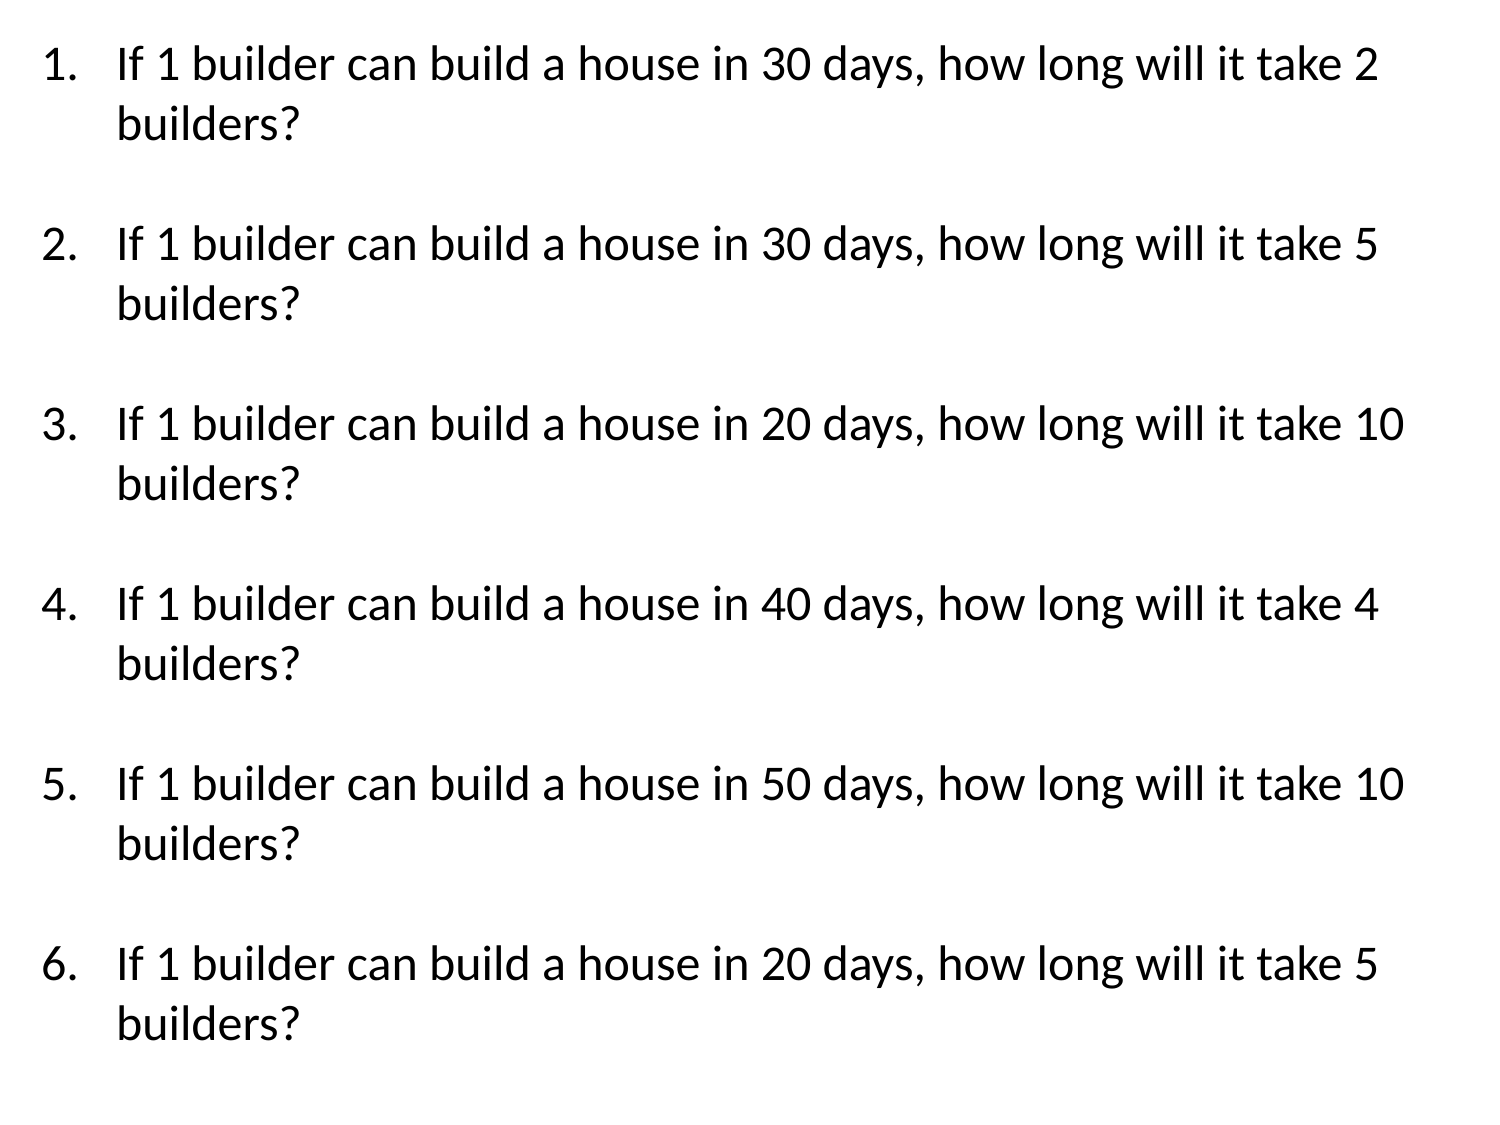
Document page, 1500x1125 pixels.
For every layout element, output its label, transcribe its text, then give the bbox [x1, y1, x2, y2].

text_box If 1 builder can build a house in 30 days, how long will it take 2 builders? If 1 builder can build a house in 30 days, how long will it take 5 builders? If 1 builder can build a house in 20 days, how long will it take 10 builders? If 1 builder can build a house in 40 days, how long will it take 4 builders? If 1 builder can build a house in 50 days, how long will it take 10 builders? If 1 builder can build a house in 20 days, how long will it take 5 builders? [26, 23, 1454, 1058]
